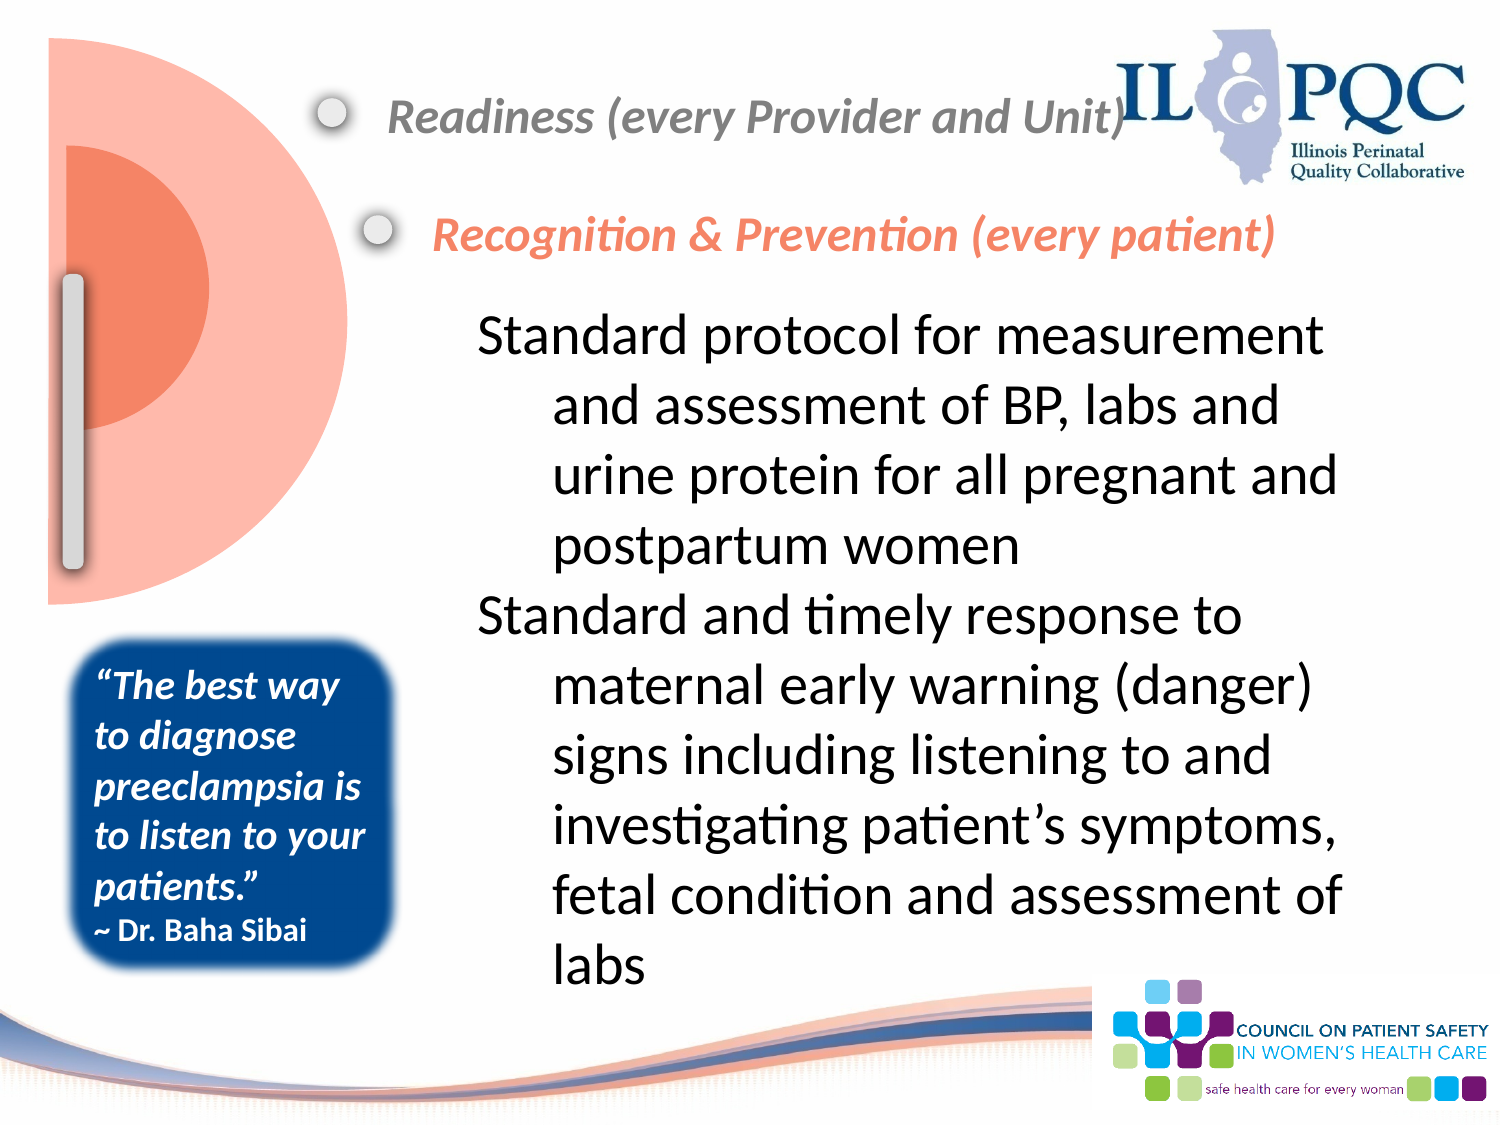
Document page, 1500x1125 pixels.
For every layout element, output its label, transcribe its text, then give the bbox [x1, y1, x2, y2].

picture [0, 0, 1500, 1125]
text_box [48, 300, 349, 606]
text_box [98, 300, 209, 428]
text_box Standard protocol for measurement and assessment of BP, labs and urine protein for all pregnant and postpartum women Standard and timely response to maternal early warning (danger) signs including listening to and investigating patient’s symptoms, fetal condition and assessment of labs [462, 288, 1426, 1004]
text_box [66, 145, 208, 268]
text_box Readiness (every Provider and Unit) [372, 76, 1286, 152]
text_box [315, 96, 349, 130]
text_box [0, 270, 362, 292]
text_box Recognition & Prevention (every patient) [417, 194, 1350, 270]
text_box [361, 213, 395, 247]
text_box “The best way to diagnose preeclampsia is to listen to your patients.” ~ Dr. Baha Sibai [79, 648, 385, 960]
text_box [48, 37, 343, 268]
